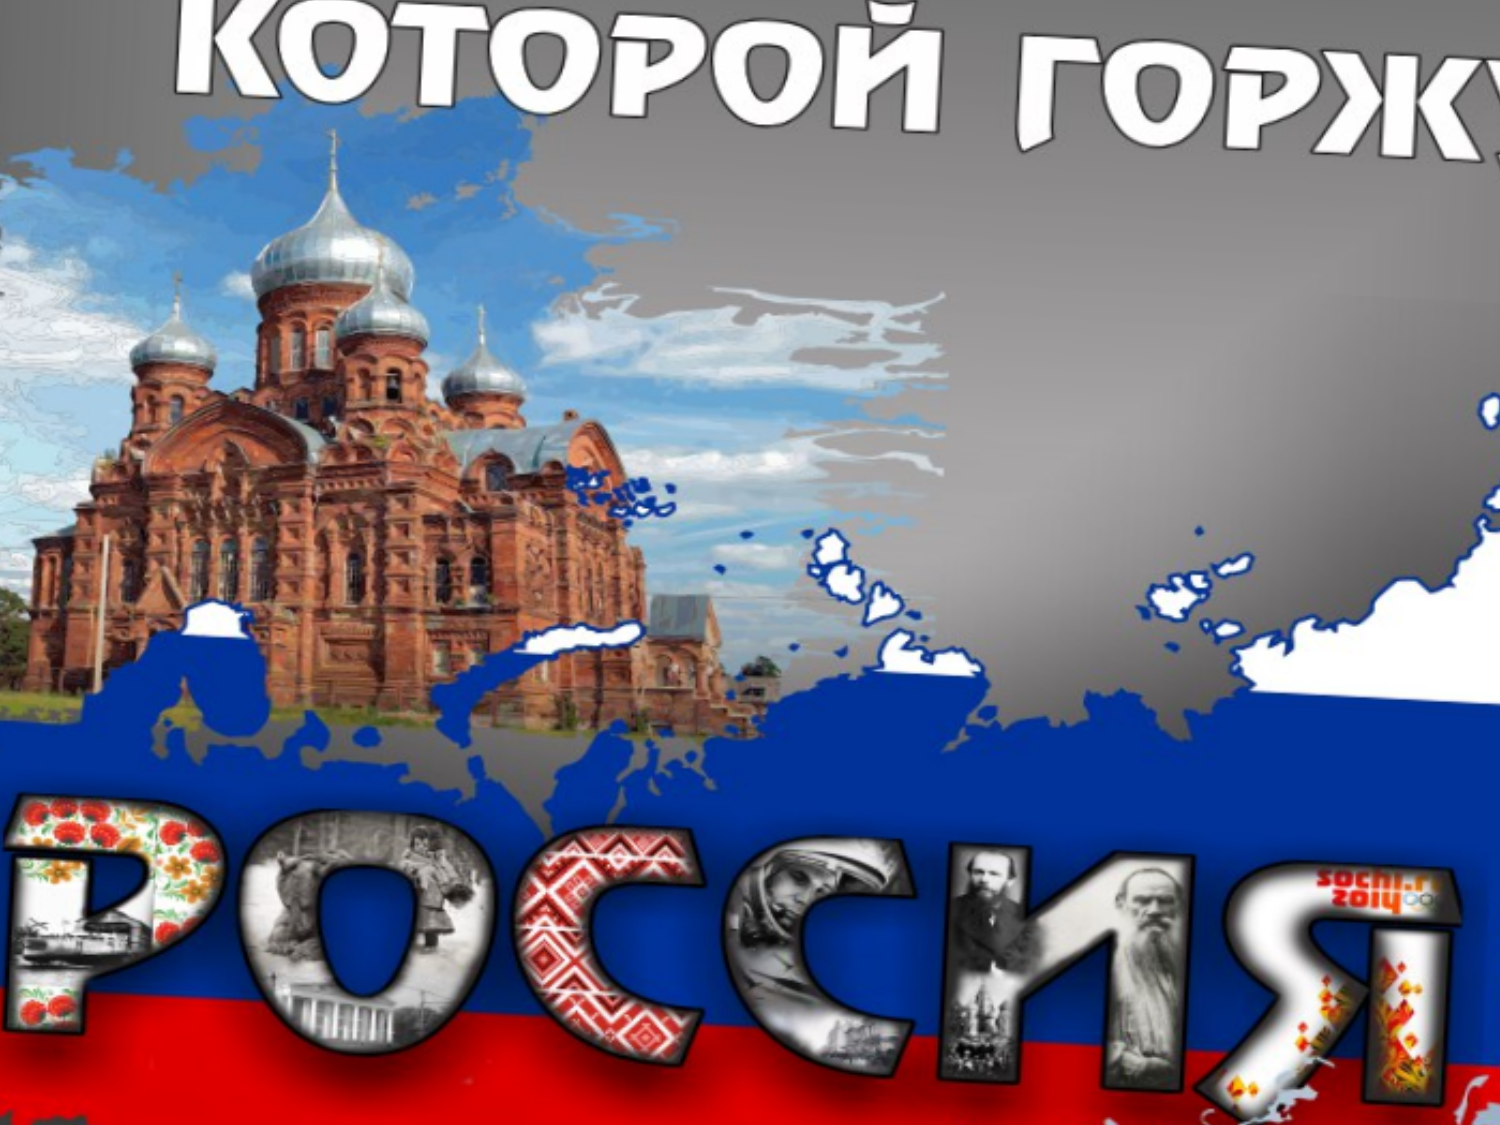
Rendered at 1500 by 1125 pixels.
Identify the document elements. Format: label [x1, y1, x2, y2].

list [0, 0, 1500, 1125]
